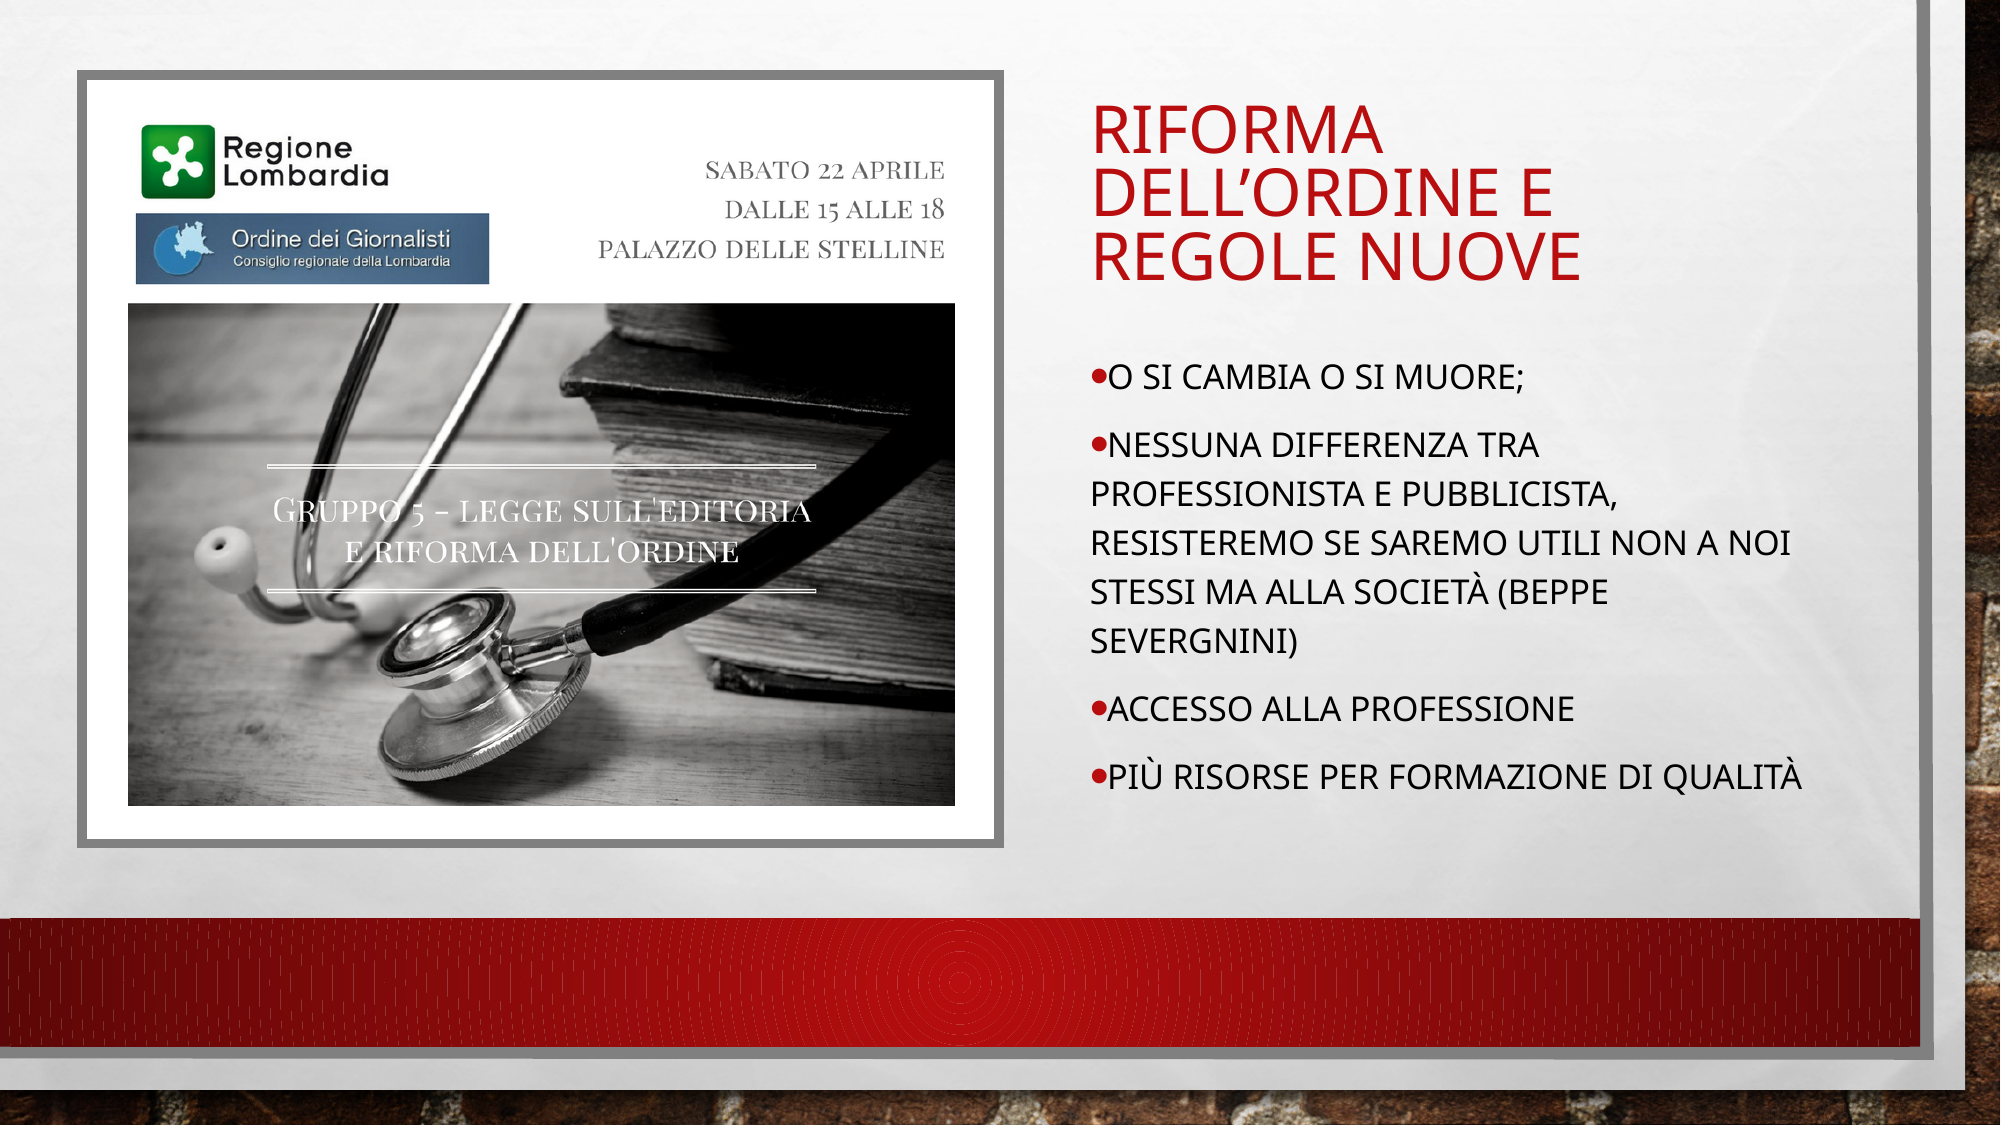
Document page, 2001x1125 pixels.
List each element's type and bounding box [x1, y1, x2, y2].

list [127, 112, 955, 806]
text_box [0, 0, 1966, 1091]
picture [0, 0, 2000, 1125]
